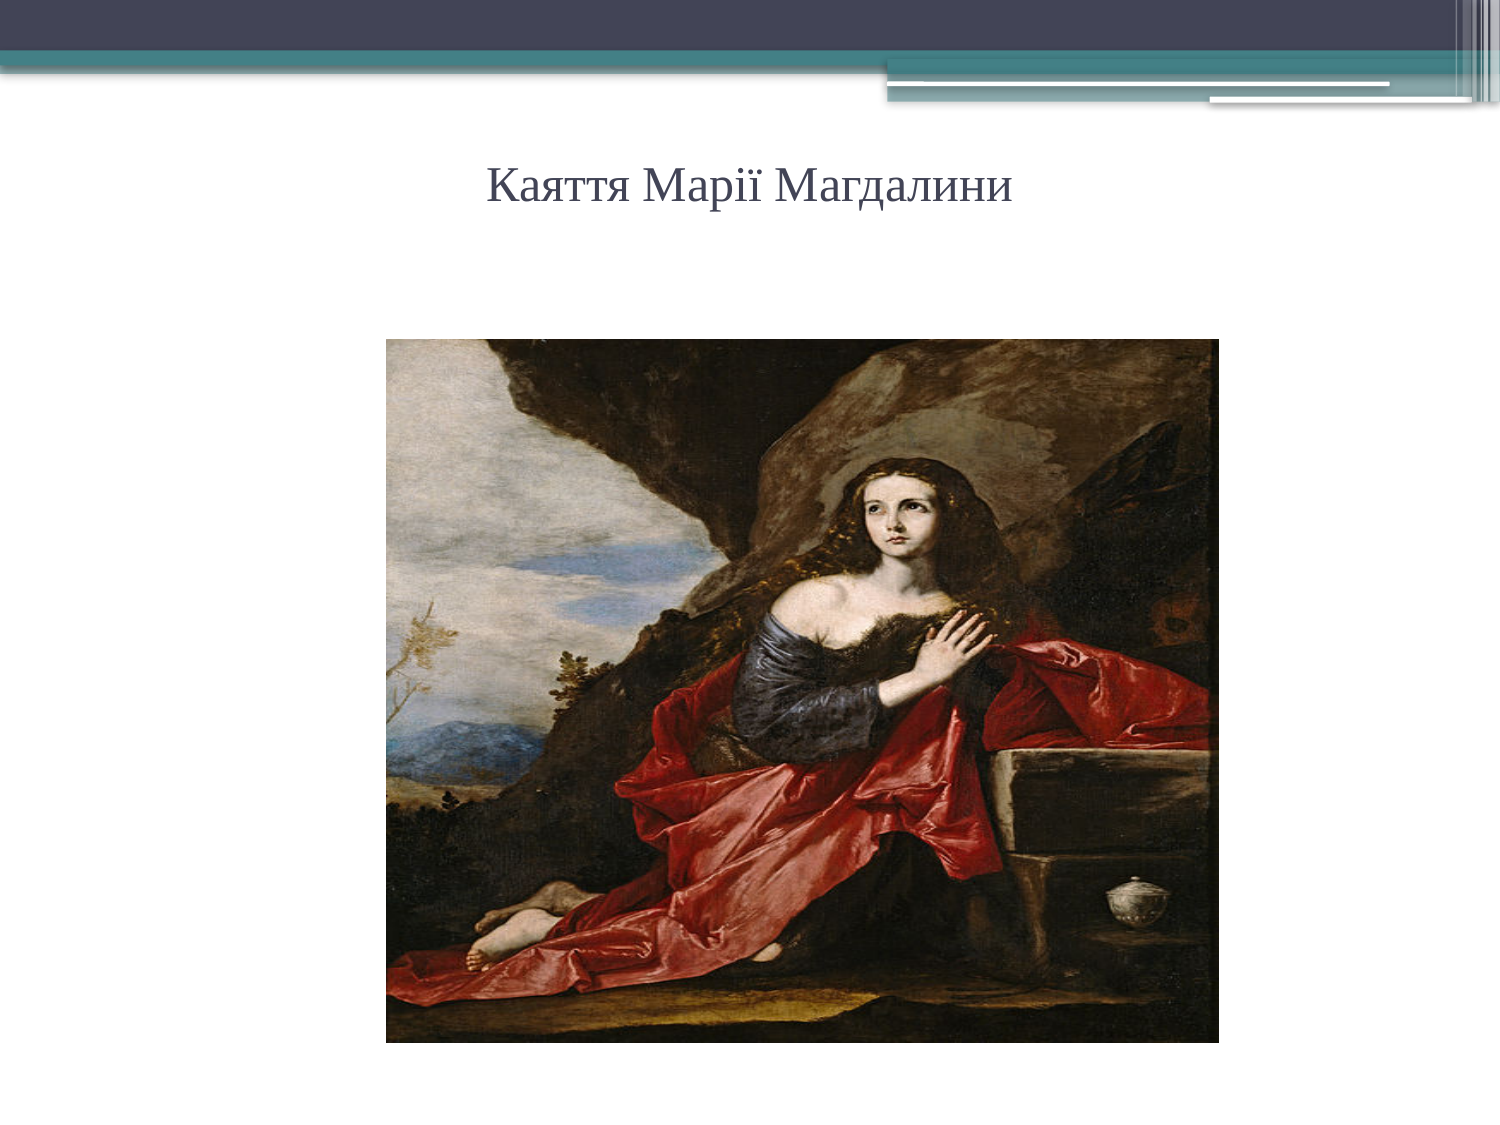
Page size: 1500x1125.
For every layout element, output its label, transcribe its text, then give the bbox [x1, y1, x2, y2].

title Каяття Марії Магдалини [75, 82, 1425, 282]
picture [386, 339, 1219, 1044]
